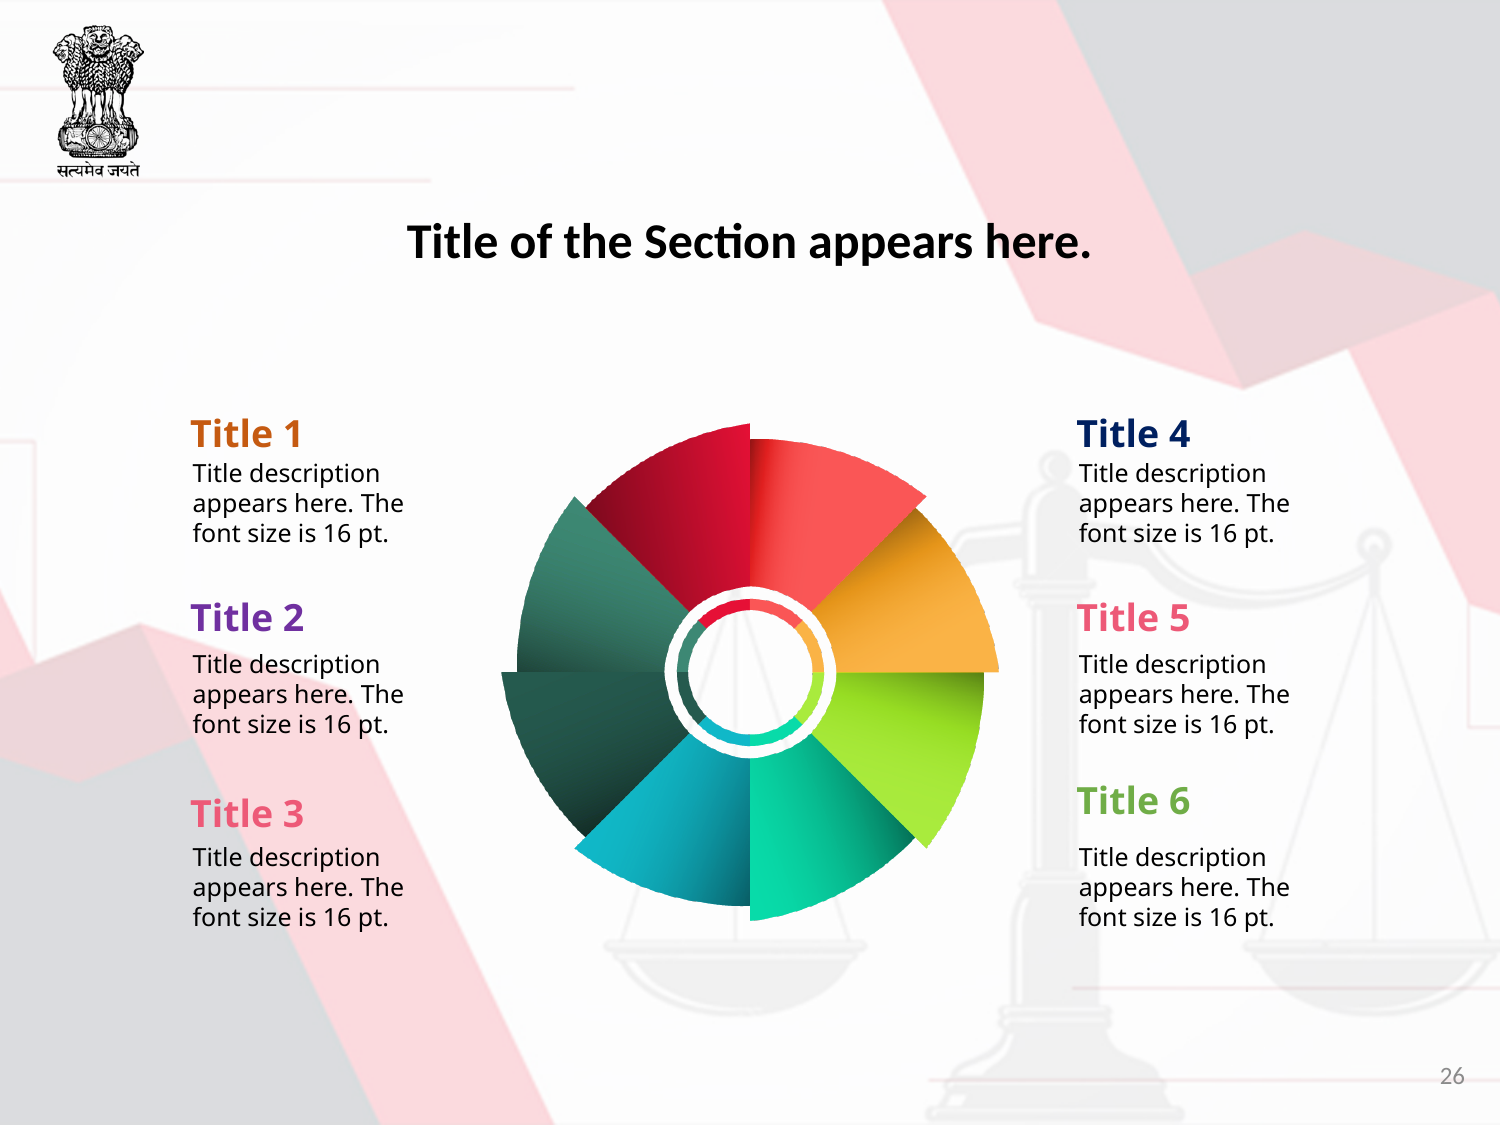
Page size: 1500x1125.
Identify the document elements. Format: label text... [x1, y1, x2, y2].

list Title of the Section appears here. [242, 207, 1258, 327]
text_box Title 5 [1061, 591, 1206, 647]
text_box Title 4 [1061, 407, 1206, 463]
text_box Title description appears here. The font size is 16 pt. [177, 449, 458, 555]
picture [51, 23, 144, 179]
text_box Title description appears here. The font size is 16 pt. [1063, 641, 1344, 746]
slide_number 26 [1142, 1044, 1481, 1105]
text_box Title description appears here. The font size is 16 pt. [177, 641, 458, 746]
picture [501, 423, 999, 921]
text_box Title description appears here. The font size is 16 pt. [1063, 449, 1344, 555]
text_box Title description appears here. The font size is 16 pt. [1063, 834, 1344, 939]
text_box Title 6 [1061, 774, 1206, 830]
text_box Title description appears here. The font size is 16 pt. [177, 834, 458, 939]
text_box Title 3 [175, 787, 320, 843]
text_box Title 2 [175, 591, 320, 647]
text_box Title 1 [175, 407, 320, 463]
